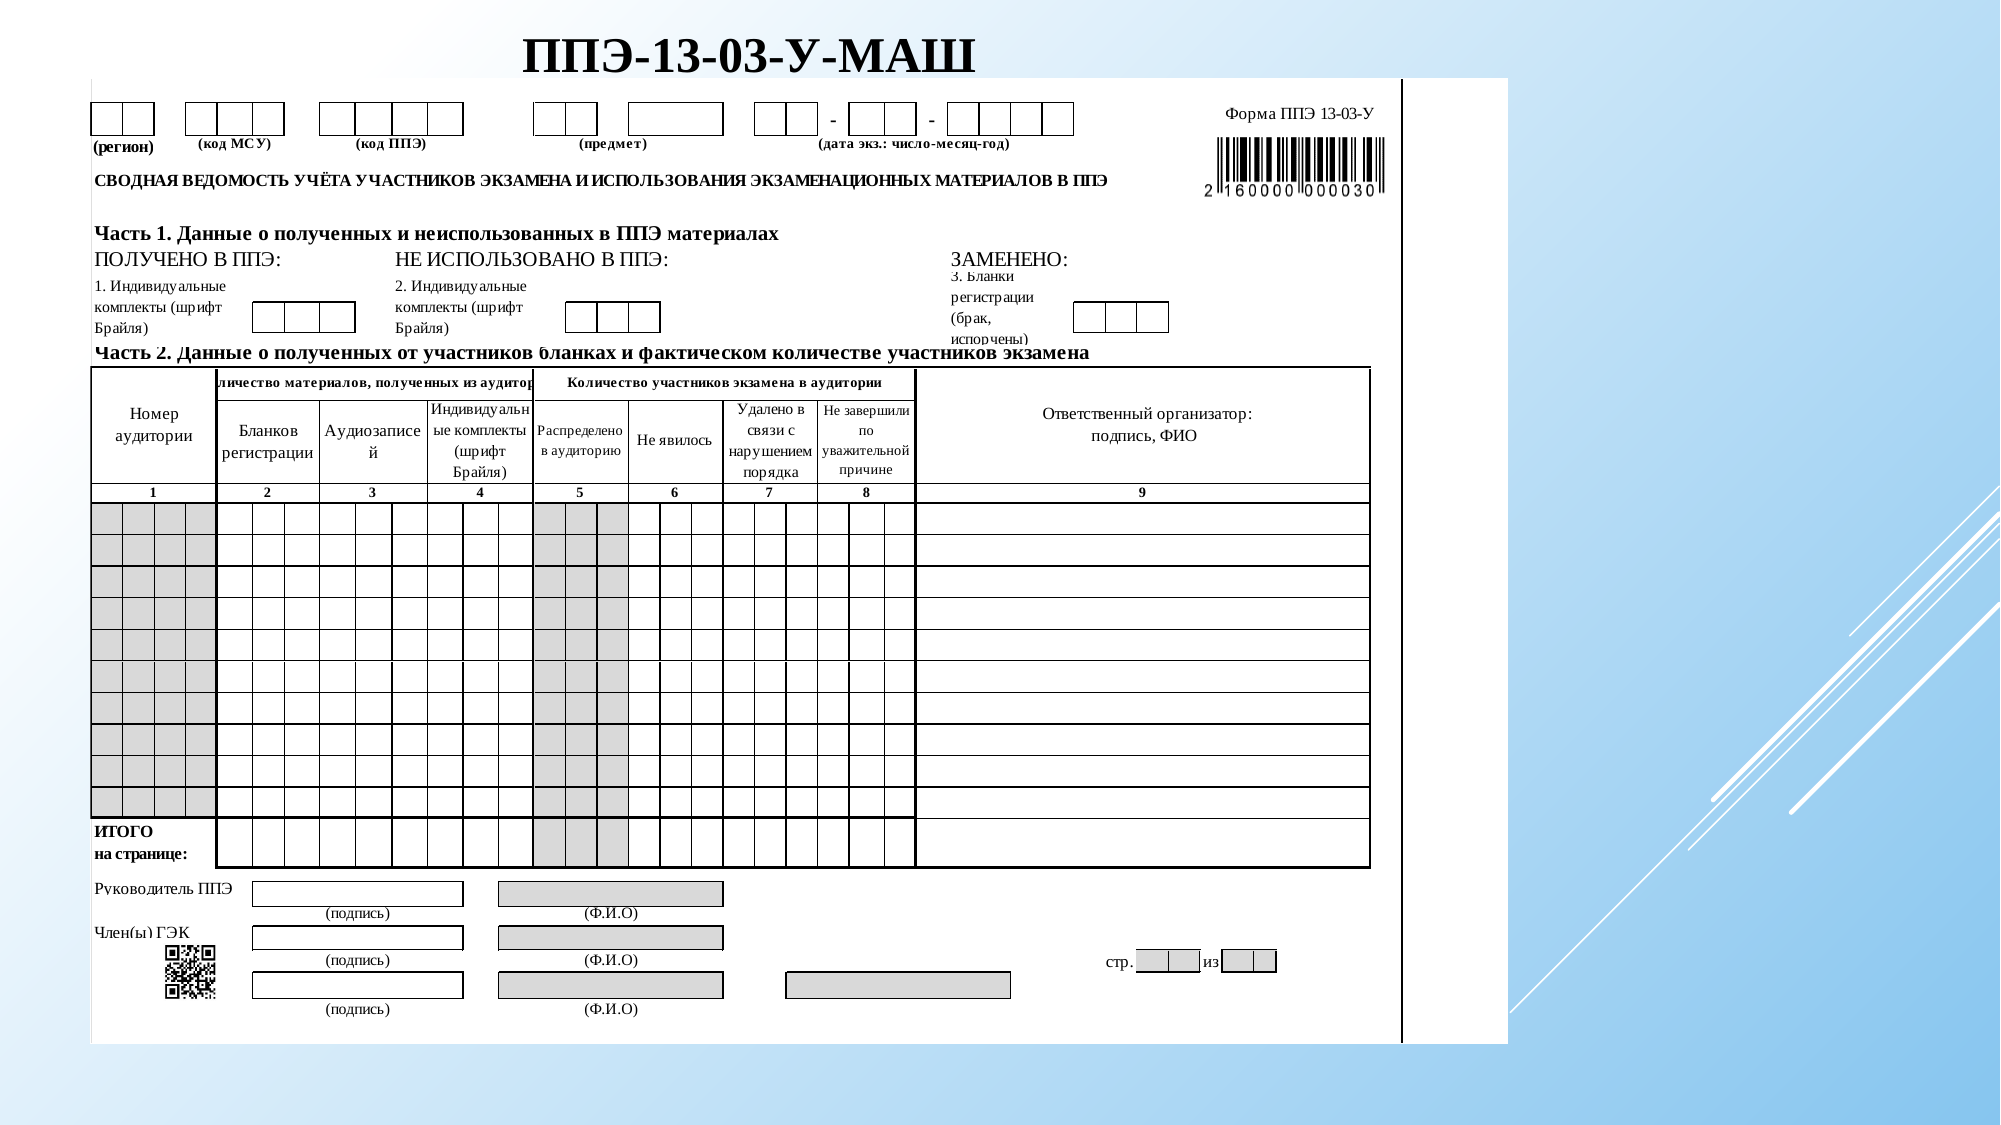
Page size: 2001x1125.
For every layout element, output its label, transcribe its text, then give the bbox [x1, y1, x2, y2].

text_box ППЭ-13-03-У-МАШ [322, 15, 1178, 77]
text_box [90, 77, 1509, 1045]
